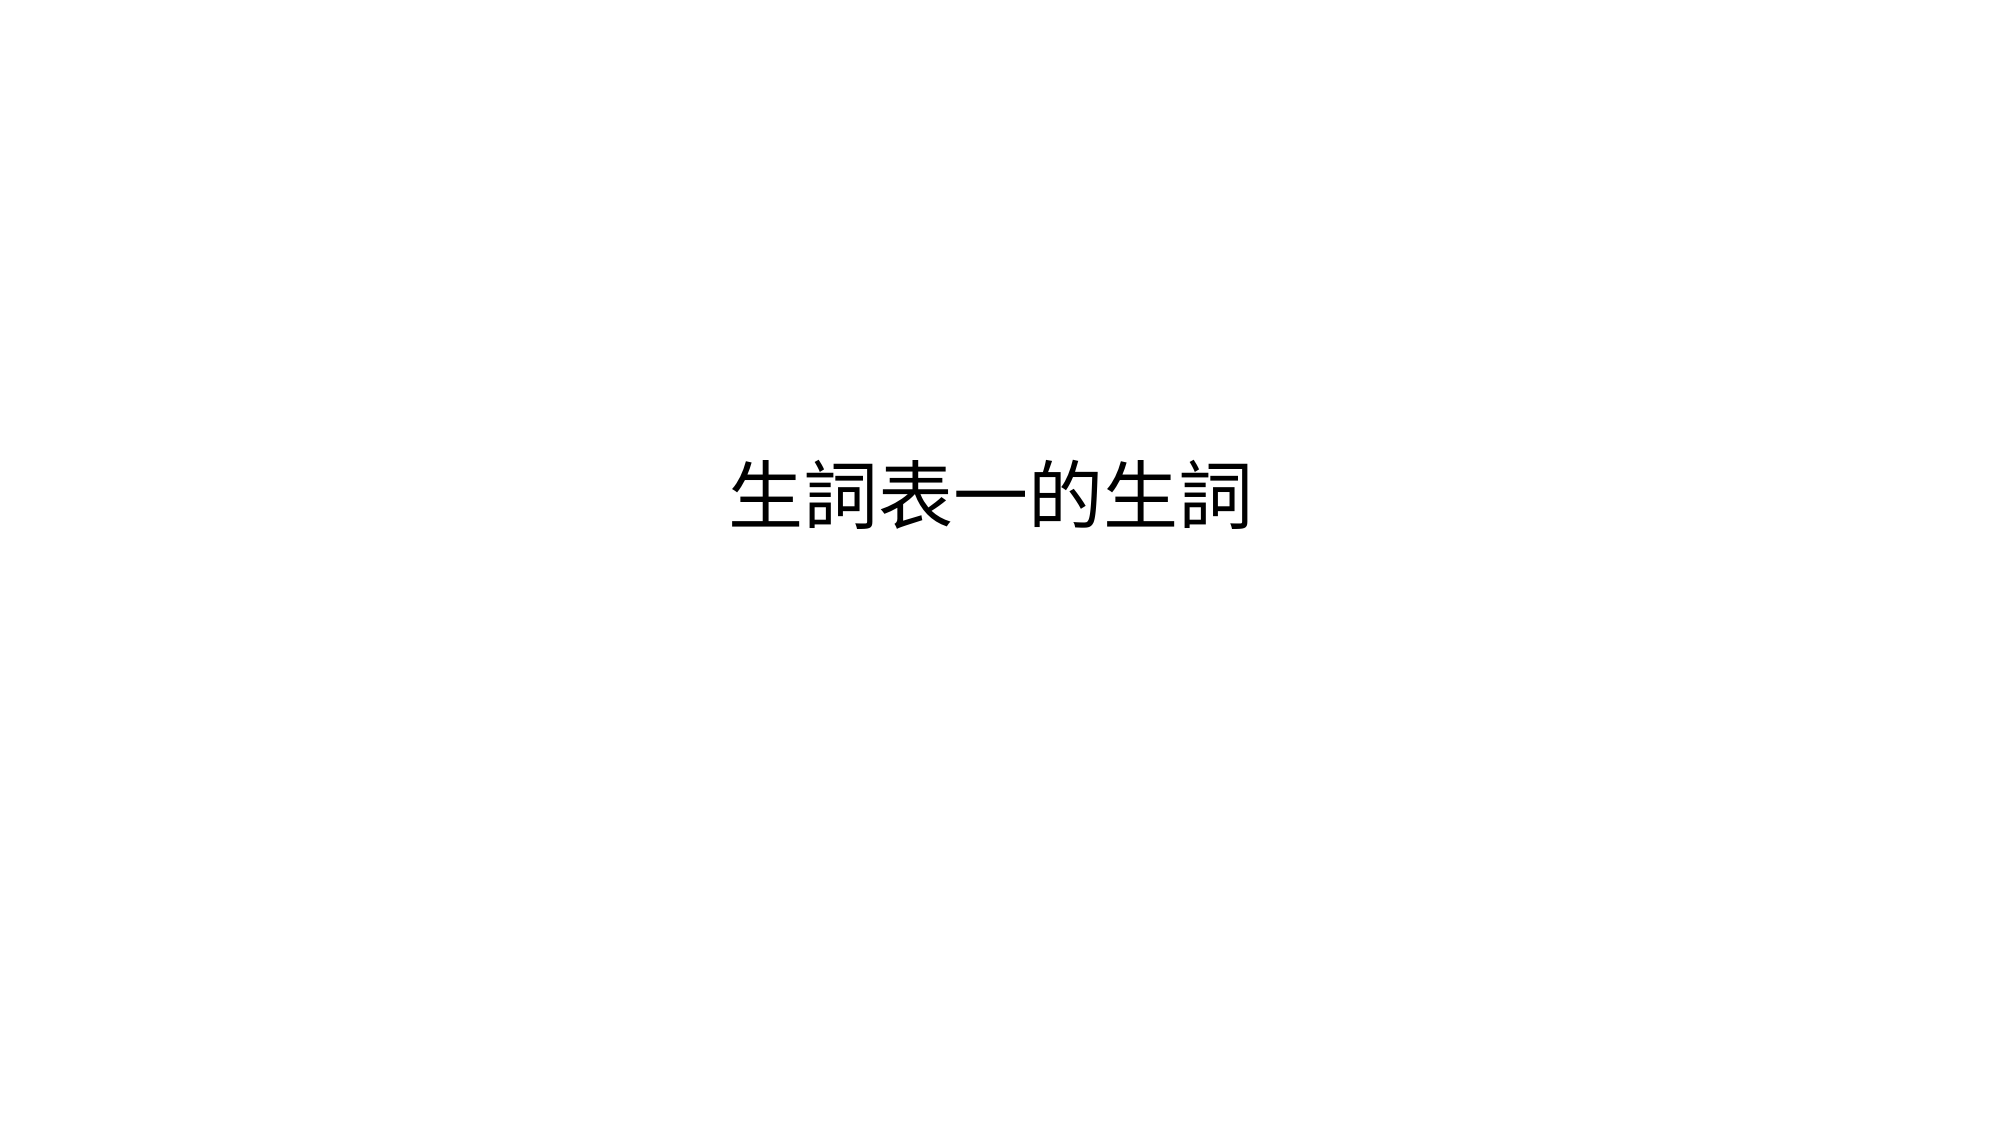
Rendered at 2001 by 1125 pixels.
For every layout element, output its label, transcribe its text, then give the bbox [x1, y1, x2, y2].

list 生詞表一的生詞 [713, 396, 1841, 941]
